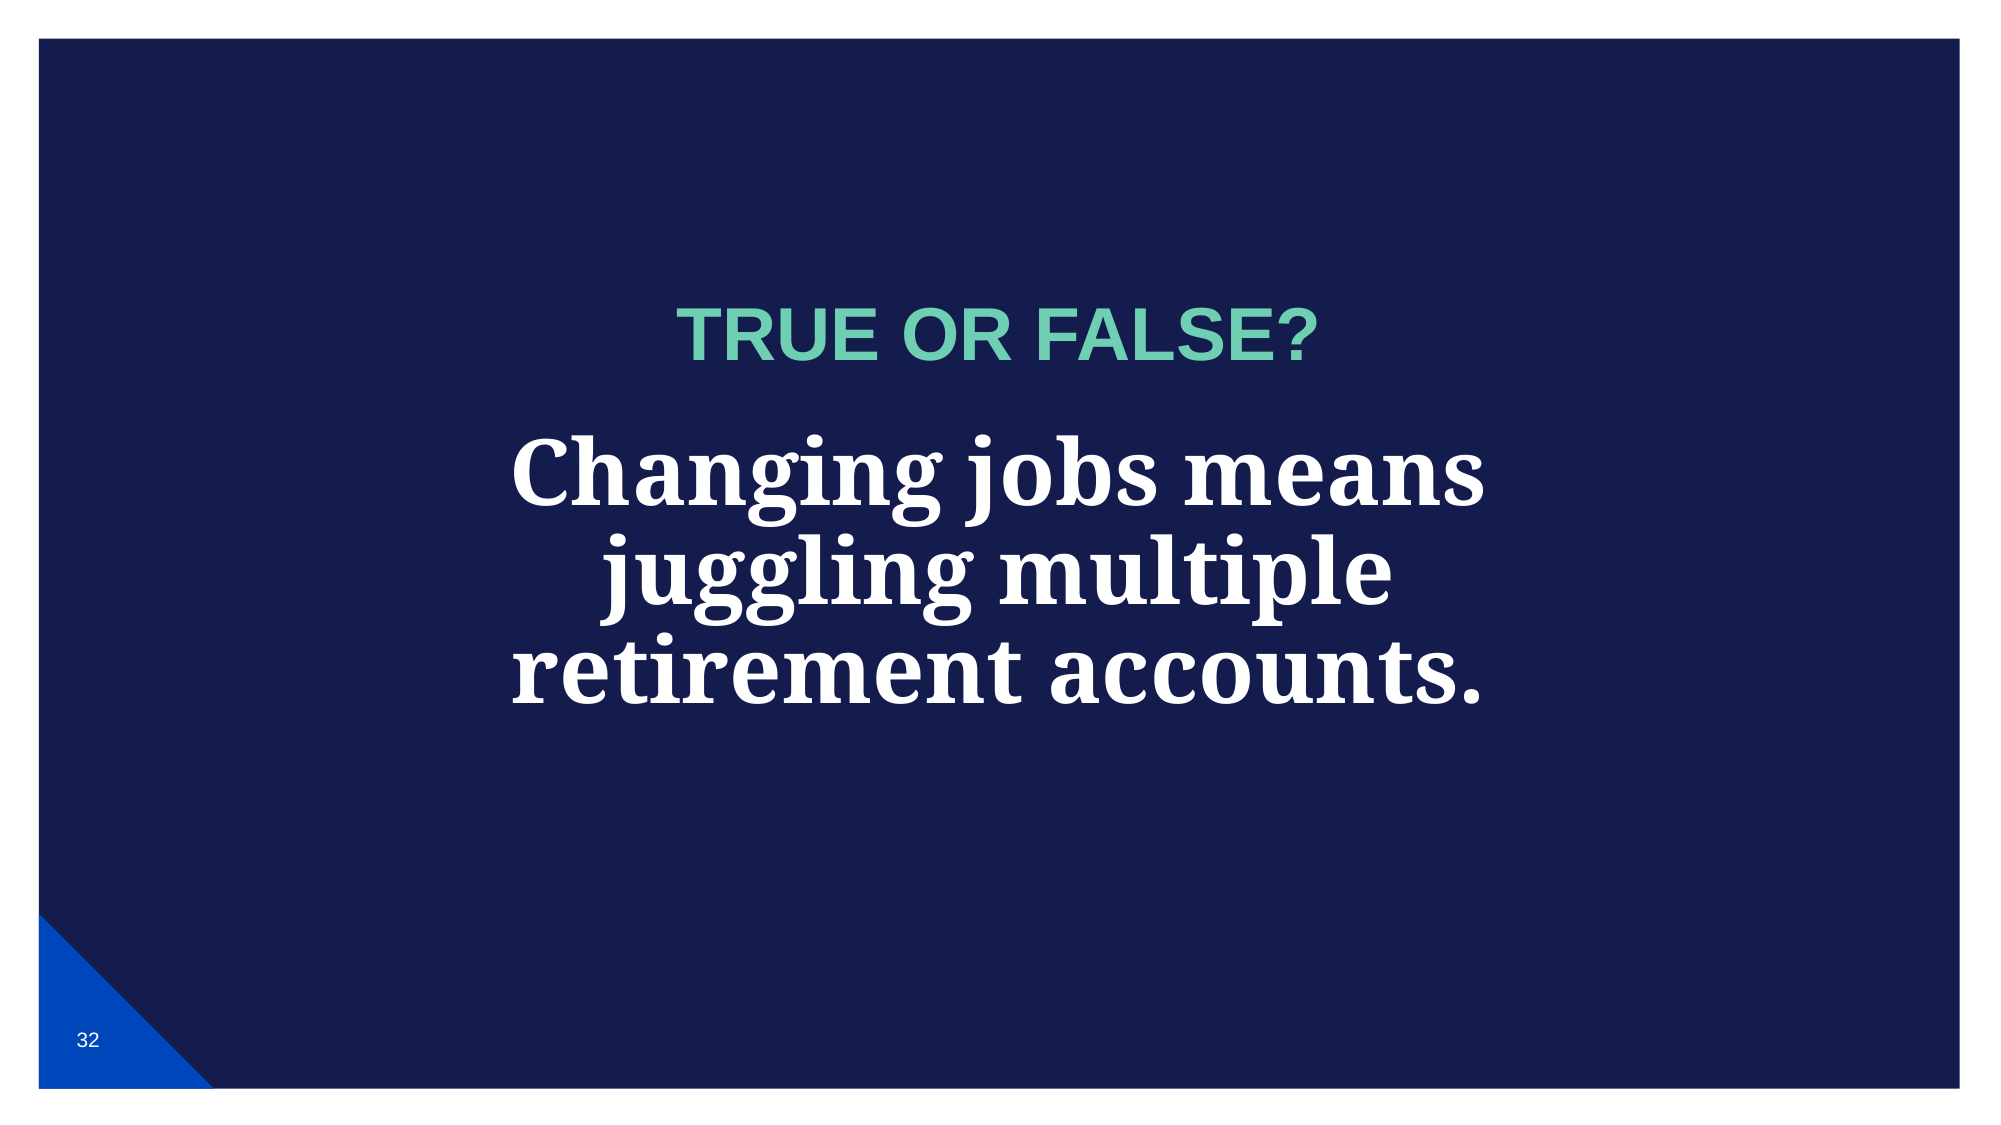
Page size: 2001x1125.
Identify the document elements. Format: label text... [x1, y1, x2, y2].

text_box Changing jobs means juggling multiple retirement accounts. [244, 418, 1754, 906]
title TRUE OR FALSE? [244, 288, 1754, 386]
